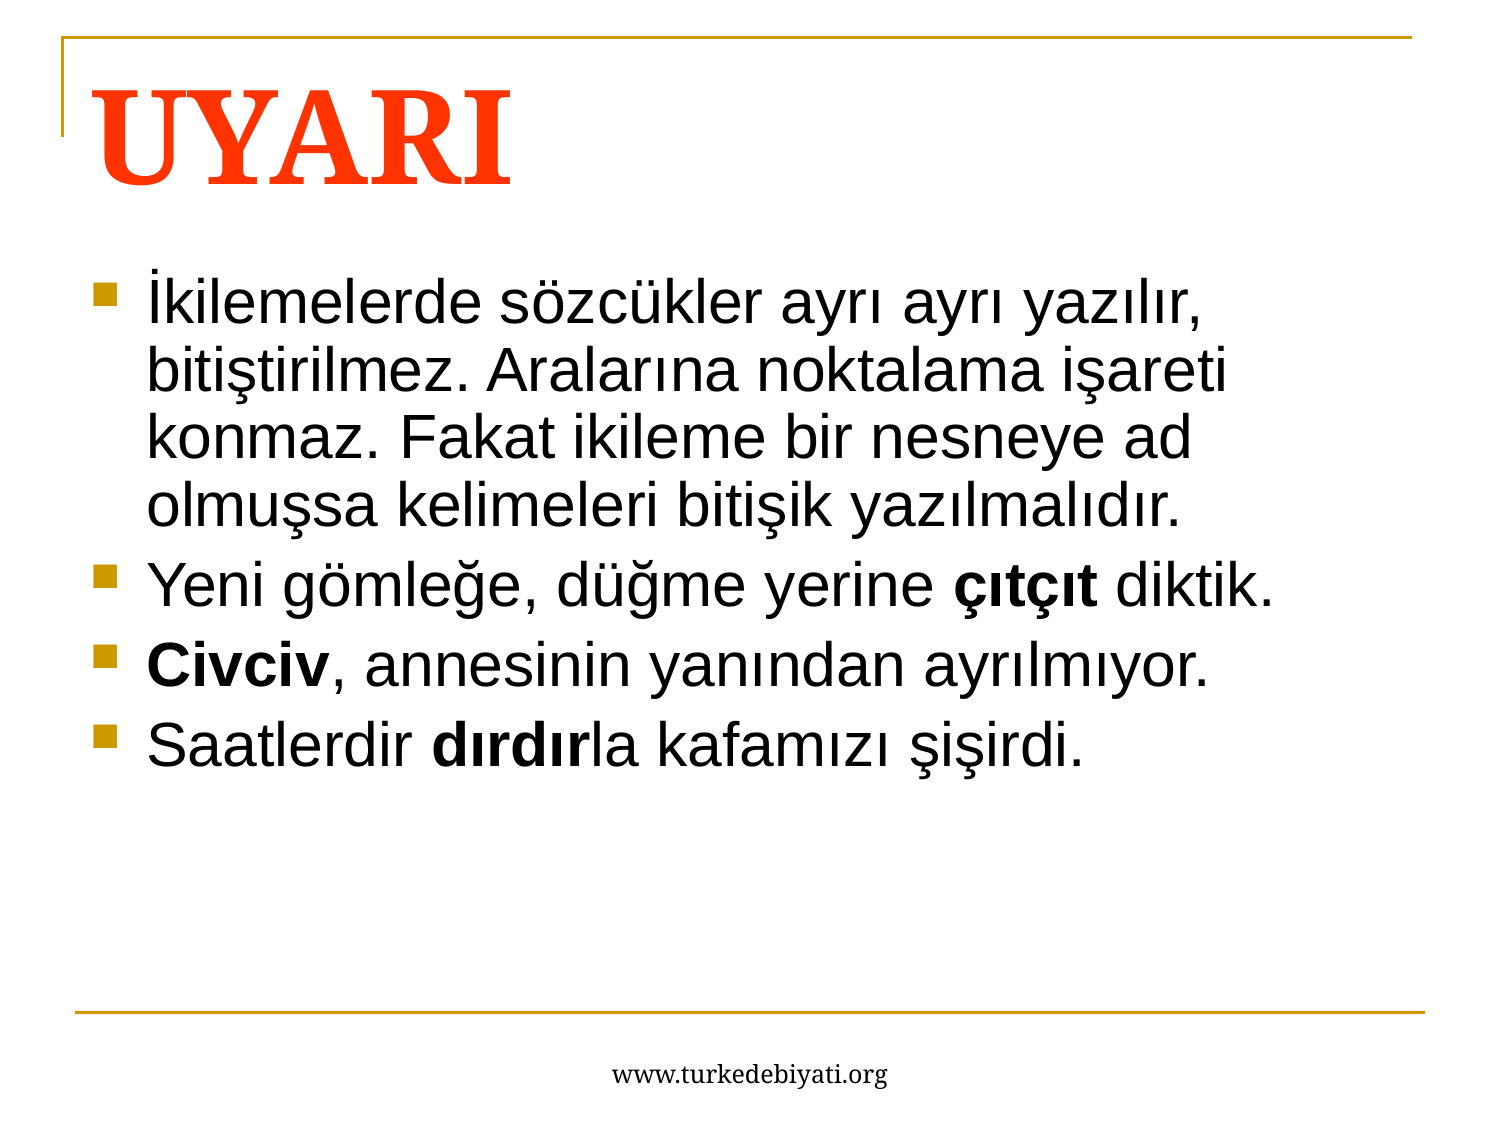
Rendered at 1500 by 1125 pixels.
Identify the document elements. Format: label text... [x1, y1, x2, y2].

title UYARI [75, 45, 1425, 233]
footer www.turkedebiyati.org [512, 1025, 988, 1100]
list İkilemelerde sözcükler ayrı ayrı yazılır, bitiştirilmez. Aralarına noktalama işareti konmaz. Fakat ikileme bir nesneye ad olmuşsa kelimeleri bitişik yazılmalıdır. Yeni gömleğe, düğme yerine çıtçıt diktik. Civciv, annesinin yanından ayrılmıyor. Saatlerdir dırdırla kafamızı şişirdi. [75, 262, 1425, 1006]
